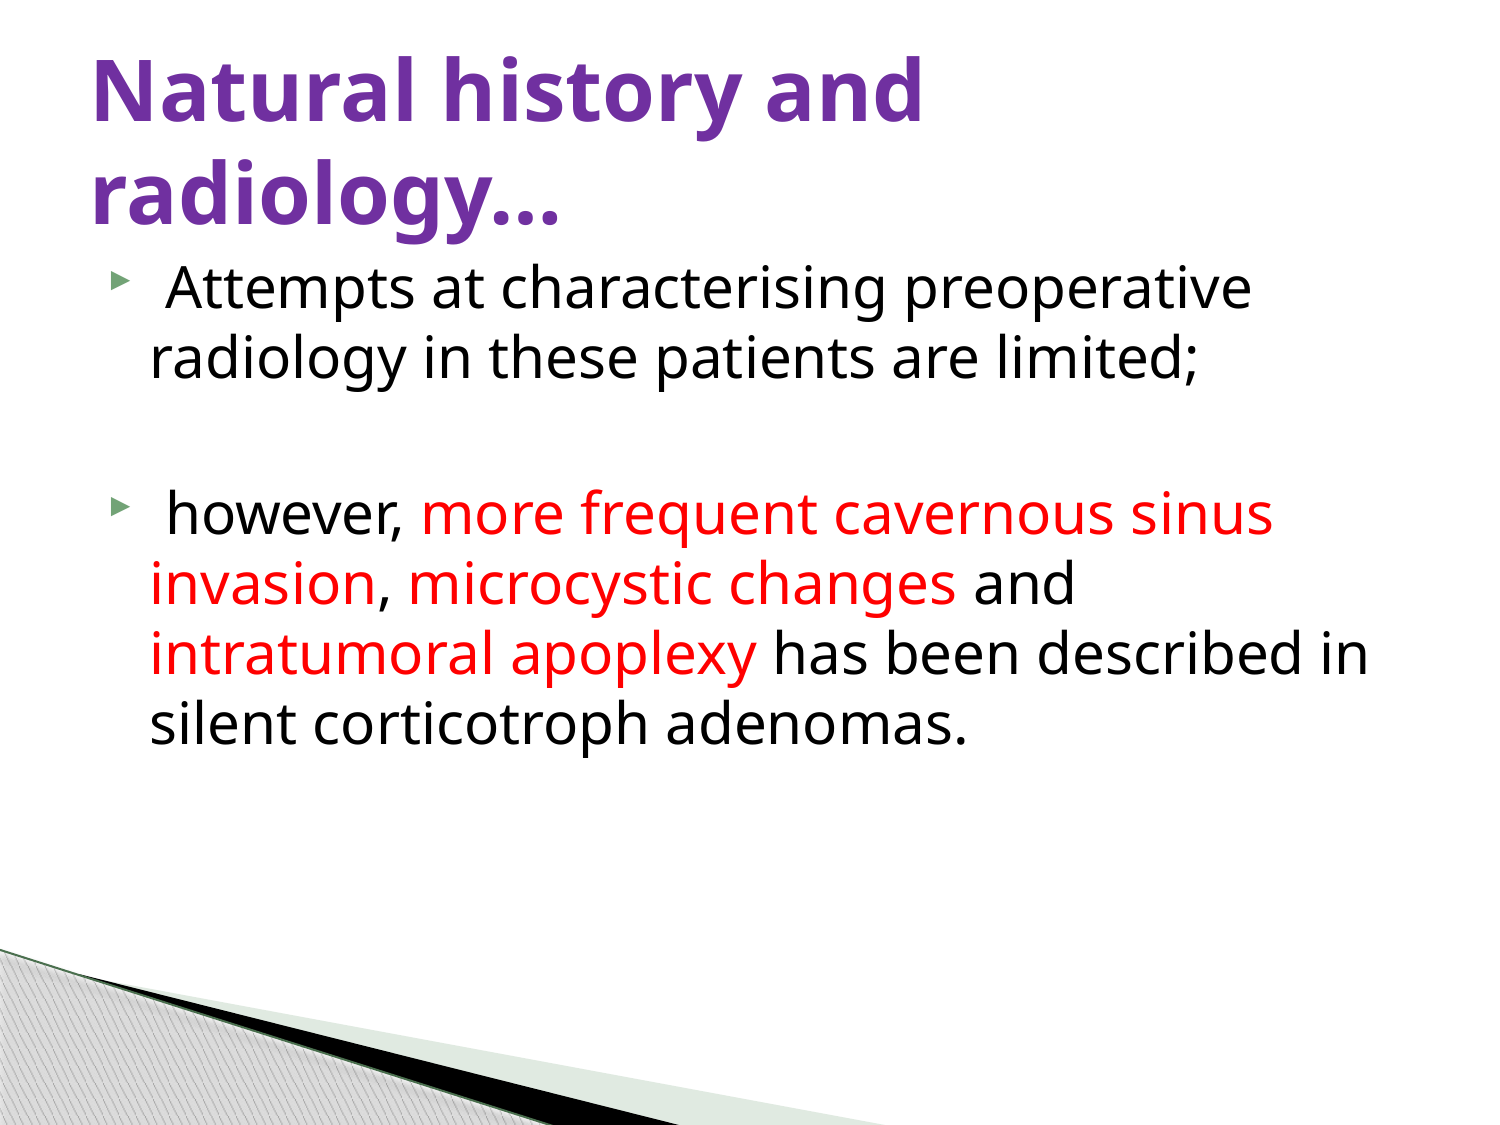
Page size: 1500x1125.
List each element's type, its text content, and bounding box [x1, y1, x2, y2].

title Natural history and radiology… [75, 45, 1425, 233]
list Attempts at characterising preoperative radiology in these patients are limited; however, more frequent cavernous sinus invasion, microcystic changes and intratumoral apoplexy has been described in silent corticotroph adenomas. [75, 243, 1425, 986]
